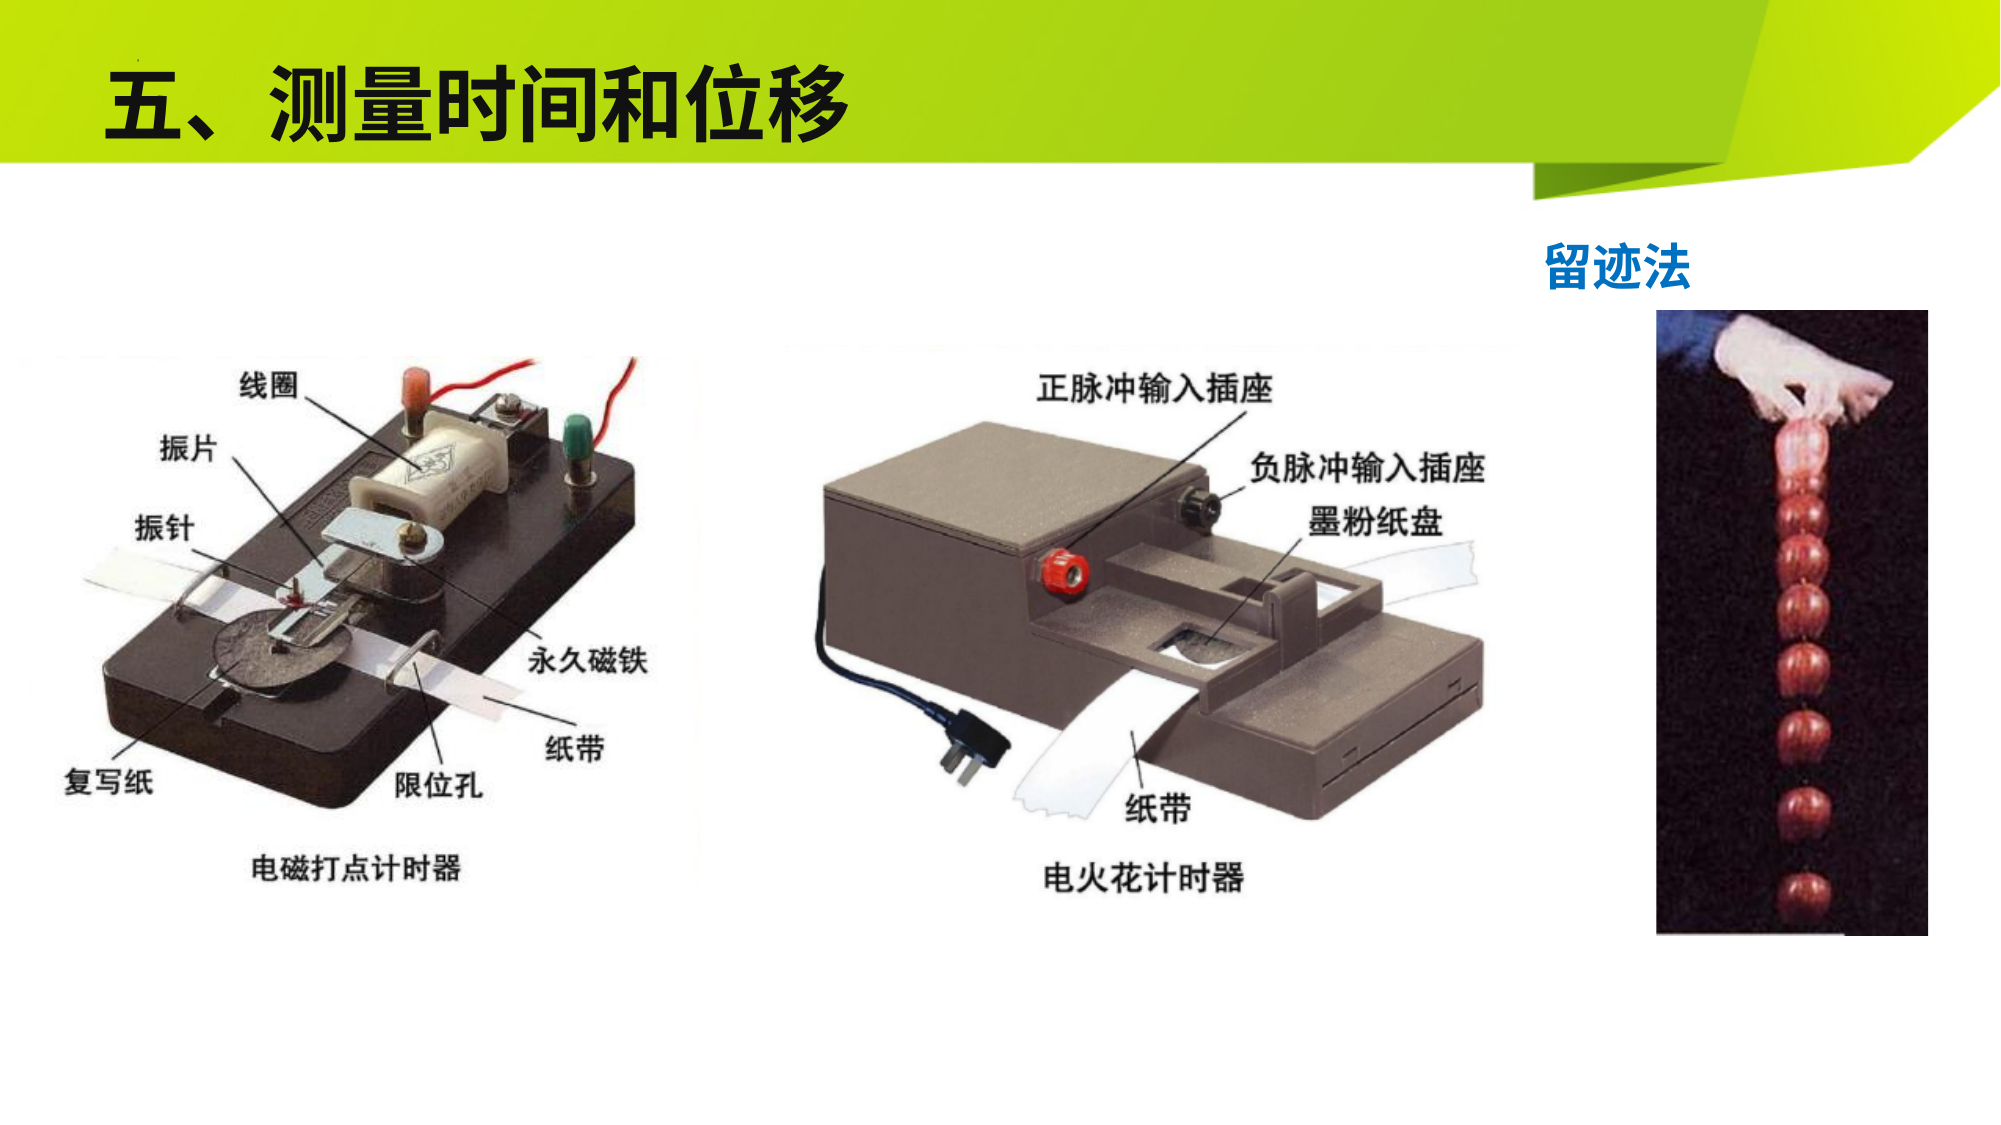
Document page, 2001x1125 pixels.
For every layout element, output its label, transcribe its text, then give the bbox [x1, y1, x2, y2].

title 五、测量时间和位移 [86, 42, 1914, 161]
text_box 留迹法 [1527, 228, 1708, 304]
picture [0, 0, 2001, 1125]
